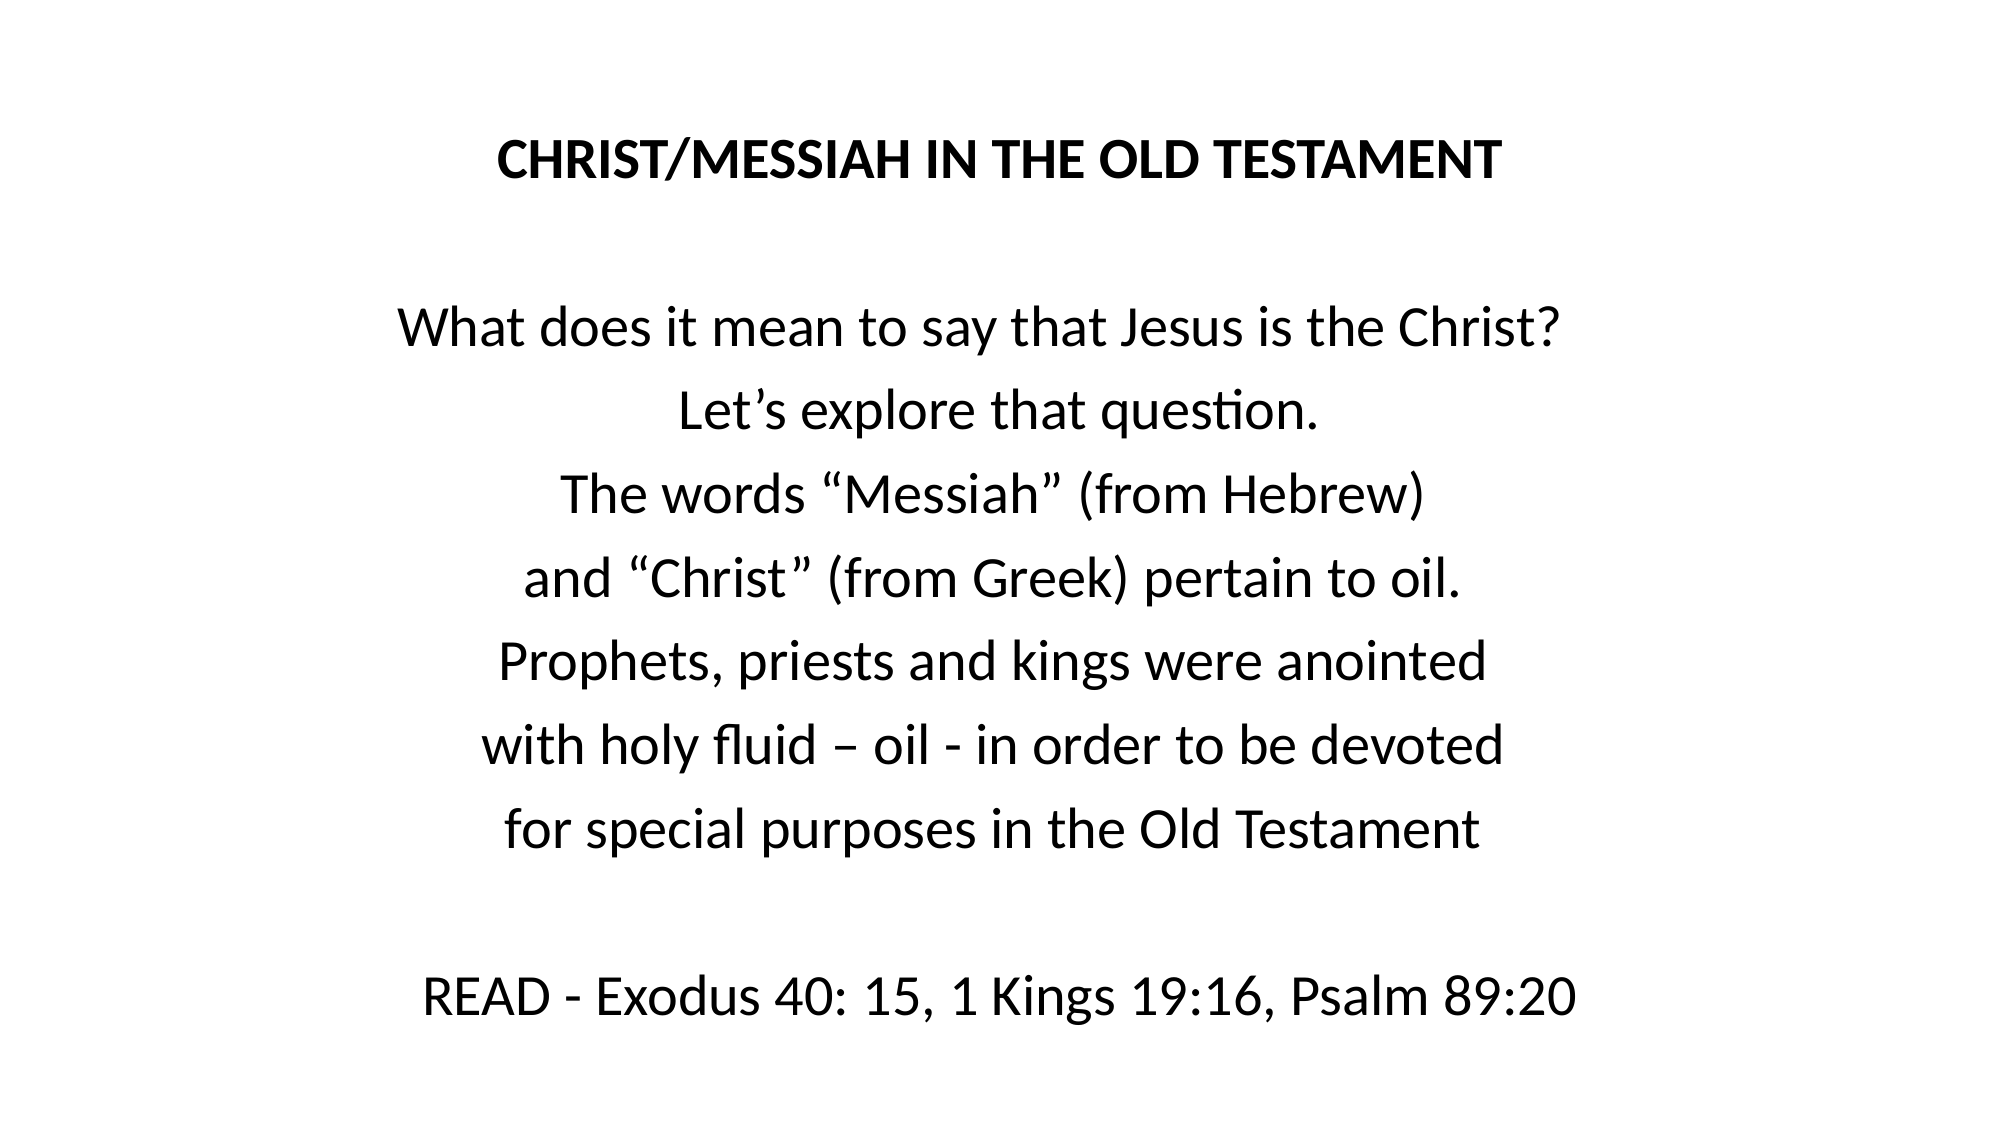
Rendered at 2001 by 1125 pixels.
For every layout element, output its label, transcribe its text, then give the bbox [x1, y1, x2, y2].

list CHRIST/MESSIAH IN THE OLD TESTAMENT What does it mean to say that Jesus is the Christ? Let’s explore that question. The words “Messiah” (from Hebrew) and “Christ” (from Greek) pertain to oil. Prophets, priests and kings were anointed with holy fluid – oil - in order to be devoted for special purposes in the Old Testament READ - Exodus 40: 15, 1 Kings 19:16, Psalm 89:20 [137, 120, 1863, 1067]
